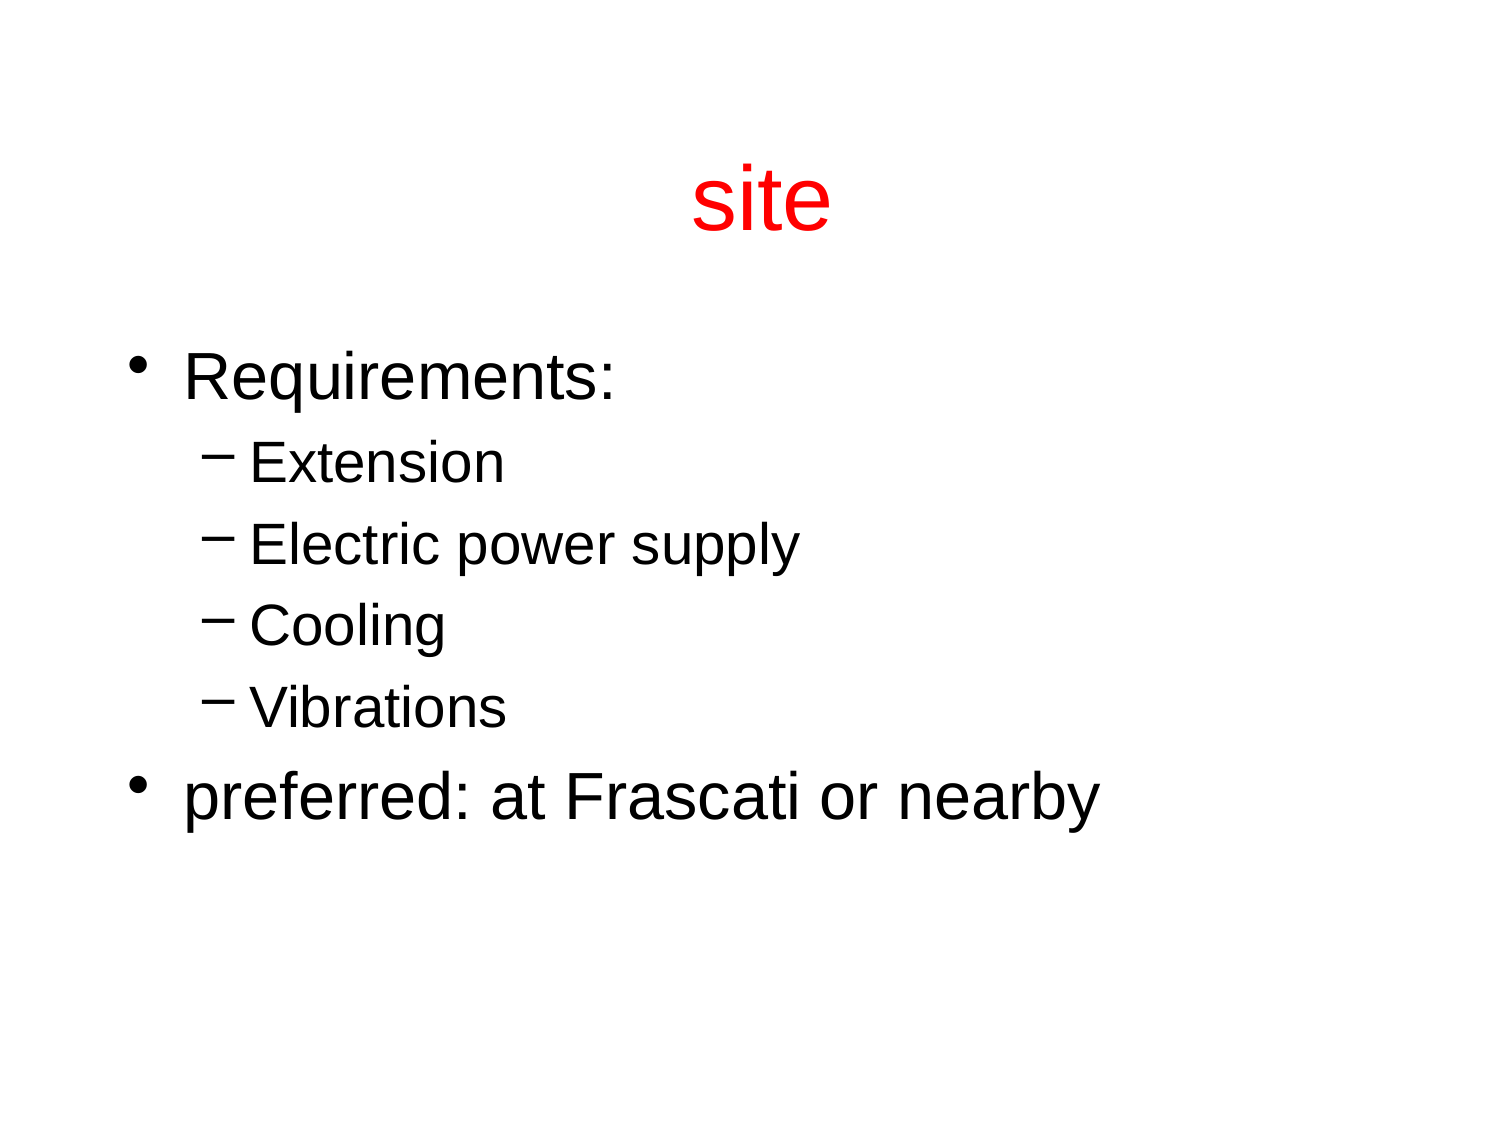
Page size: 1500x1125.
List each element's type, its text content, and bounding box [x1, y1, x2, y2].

title site [112, 99, 1388, 288]
list Requirements: Extension Electric power supply Cooling Vibrations preferred: at Frascati or nearby [112, 324, 1388, 1001]
